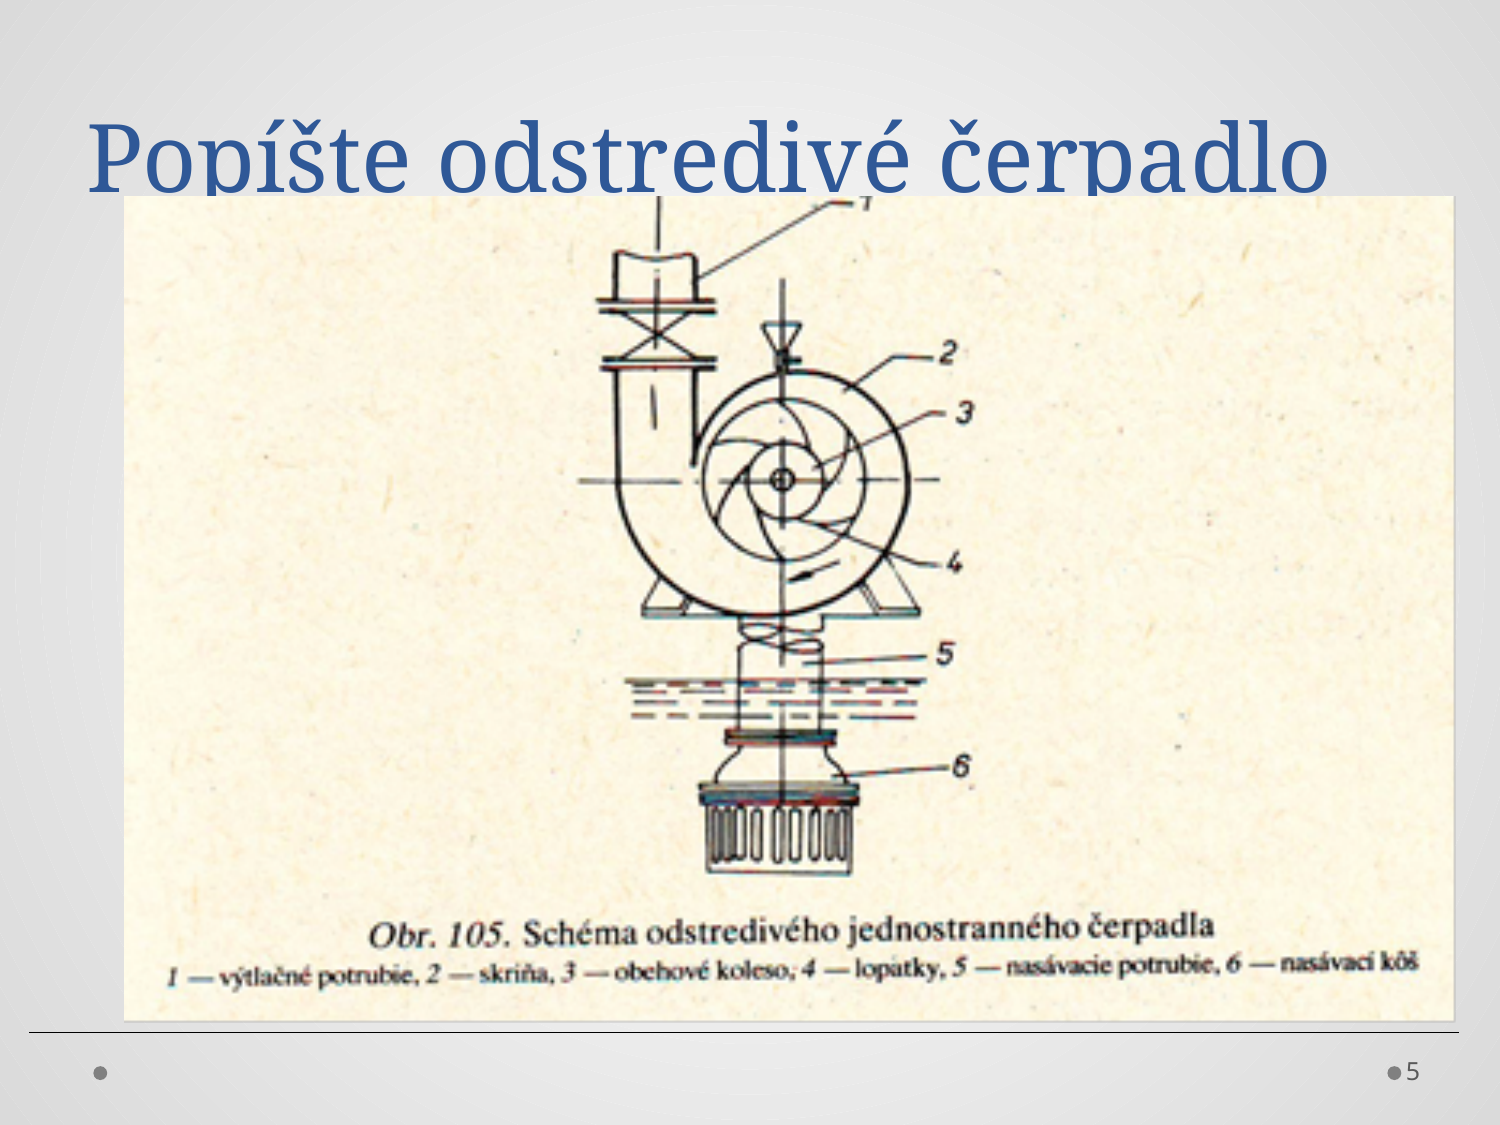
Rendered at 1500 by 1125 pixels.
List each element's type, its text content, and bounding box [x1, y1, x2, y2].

picture [123, 196, 1459, 1027]
slide_number 5 [1401, 1042, 1494, 1103]
title Popíšte odstredivé čerpadlo [34, 30, 1385, 219]
